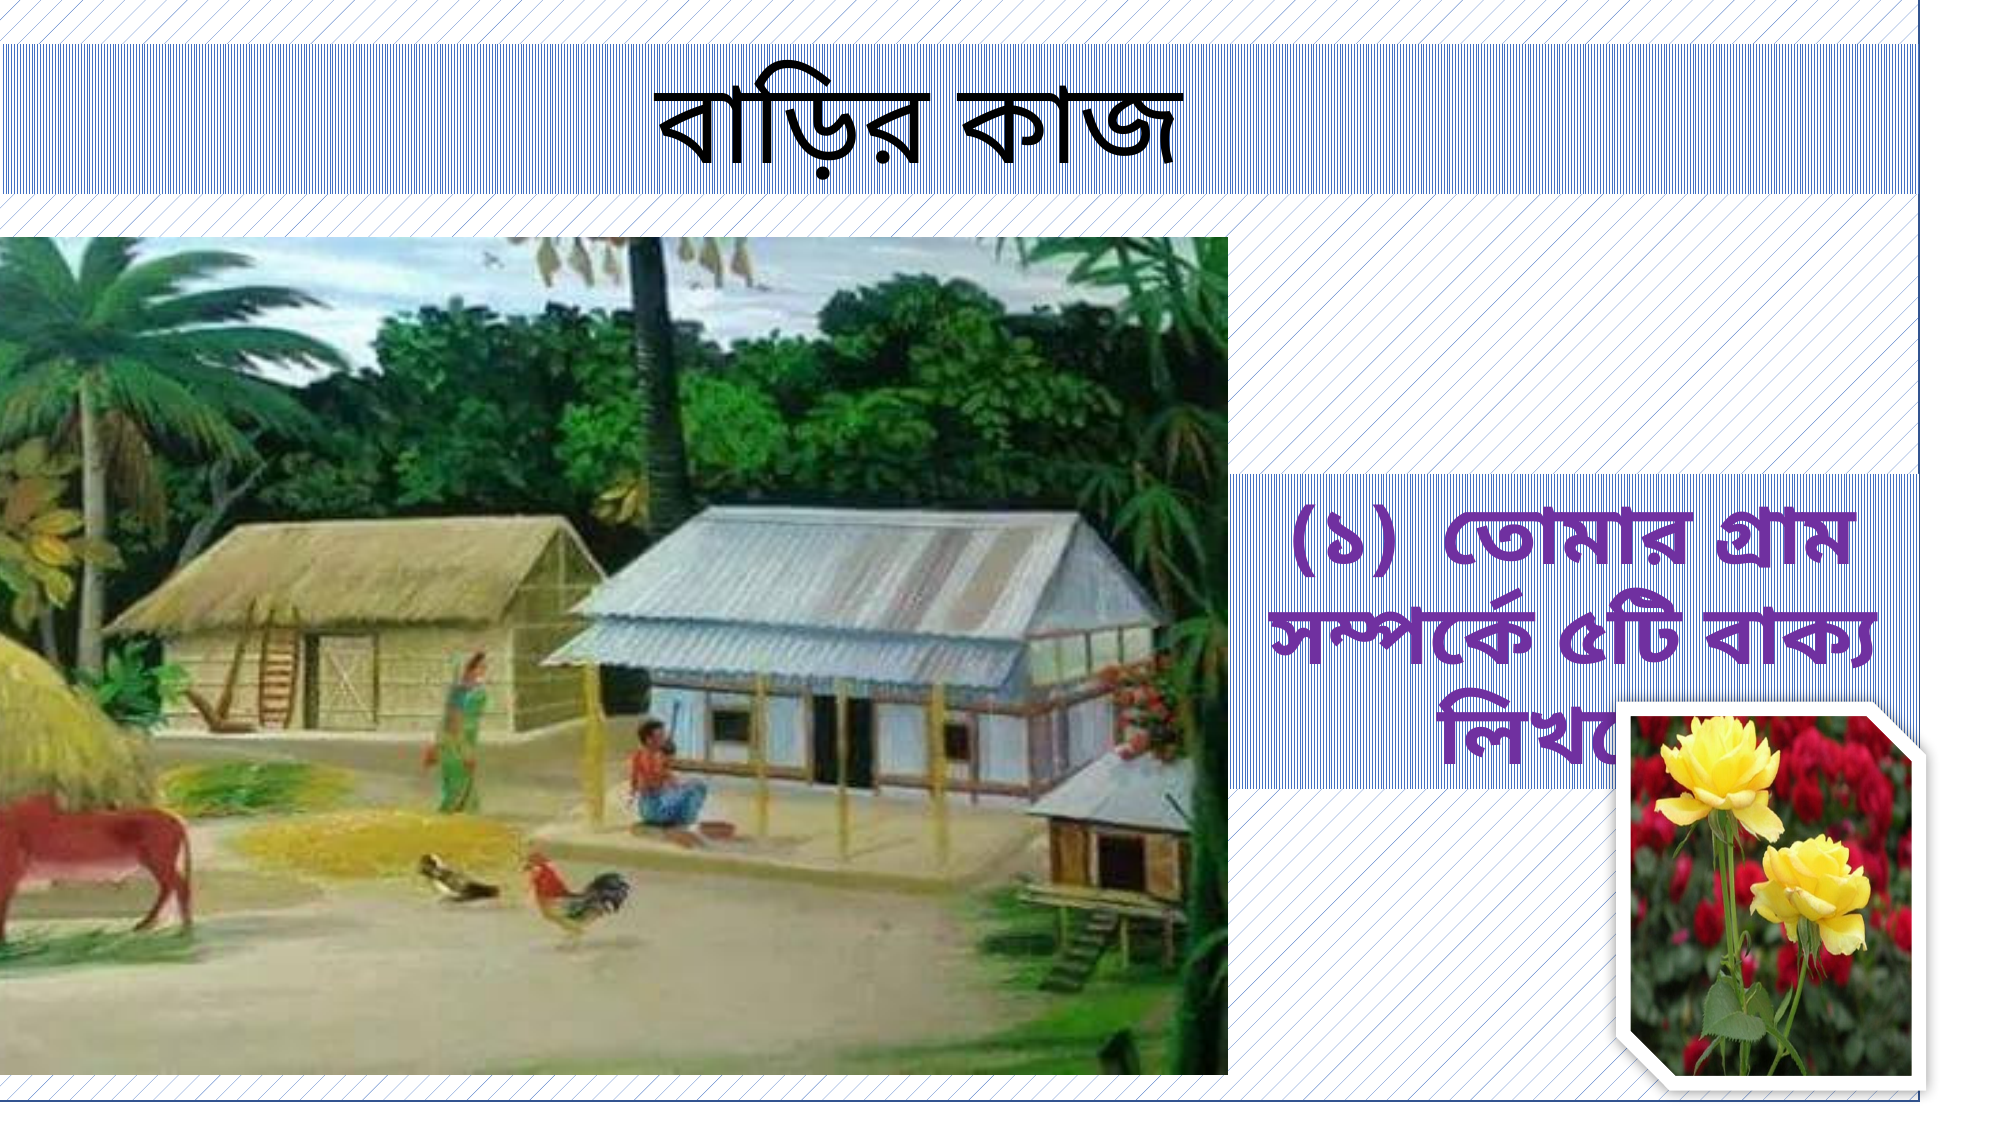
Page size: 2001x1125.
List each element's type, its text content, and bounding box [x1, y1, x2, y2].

picture [1623, 708, 1919, 1084]
text_box বাড়ির কাজ [0, 44, 1919, 194]
text_box (১) তোমার গ্রাম সম্পর্কে ৫টি বাক্য লিখবে। [1228, 473, 1919, 789]
text_box [0, 0, 1920, 734]
text_box [0, 789, 1679, 1102]
picture [0, 237, 1228, 1075]
